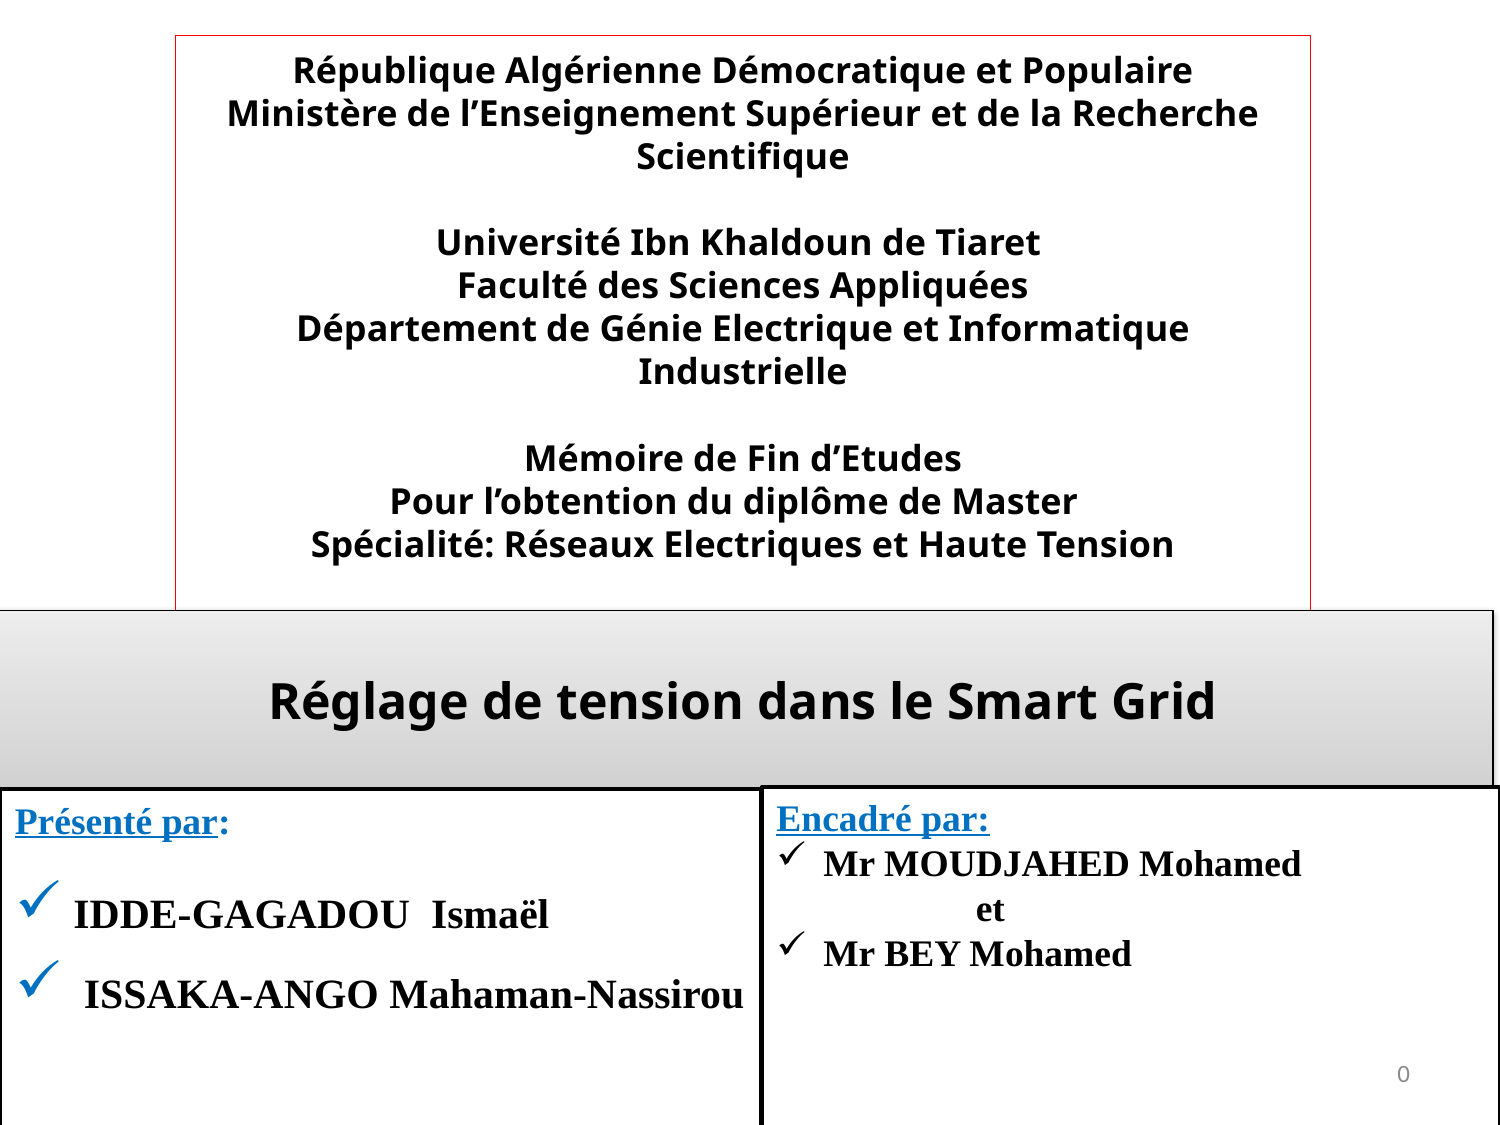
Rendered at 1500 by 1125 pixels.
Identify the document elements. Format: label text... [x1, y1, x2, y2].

text_box Encadré par: Mr MOUDJAHED Mohamed et Mr BEY Mohamed [760, 785, 1500, 1125]
text_box République Algérienne Démocratique et Populaire Ministère de l’Enseignement Supérieur et de la Recherche Scientifique Université Ibn Khaldoun de Tiaret Faculté des Sciences Appliquées Département de Génie Electrique et Informatique Industrielle Mémoire de Fin d’Etudes Pour l’obtention du diplôme de Master Spécialité: Réseaux Electriques et Haute Tension Thème: [175, 35, 1311, 608]
text_box Réglage de tension dans le Smart Grid [0, 610, 1494, 787]
text_box Présenté par: IDDE-GAGADOU Ismaël ISSAKA-ANGO Mahaman-Nassirou [0, 787, 760, 1125]
slide_number 0 [1074, 1042, 1425, 1103]
